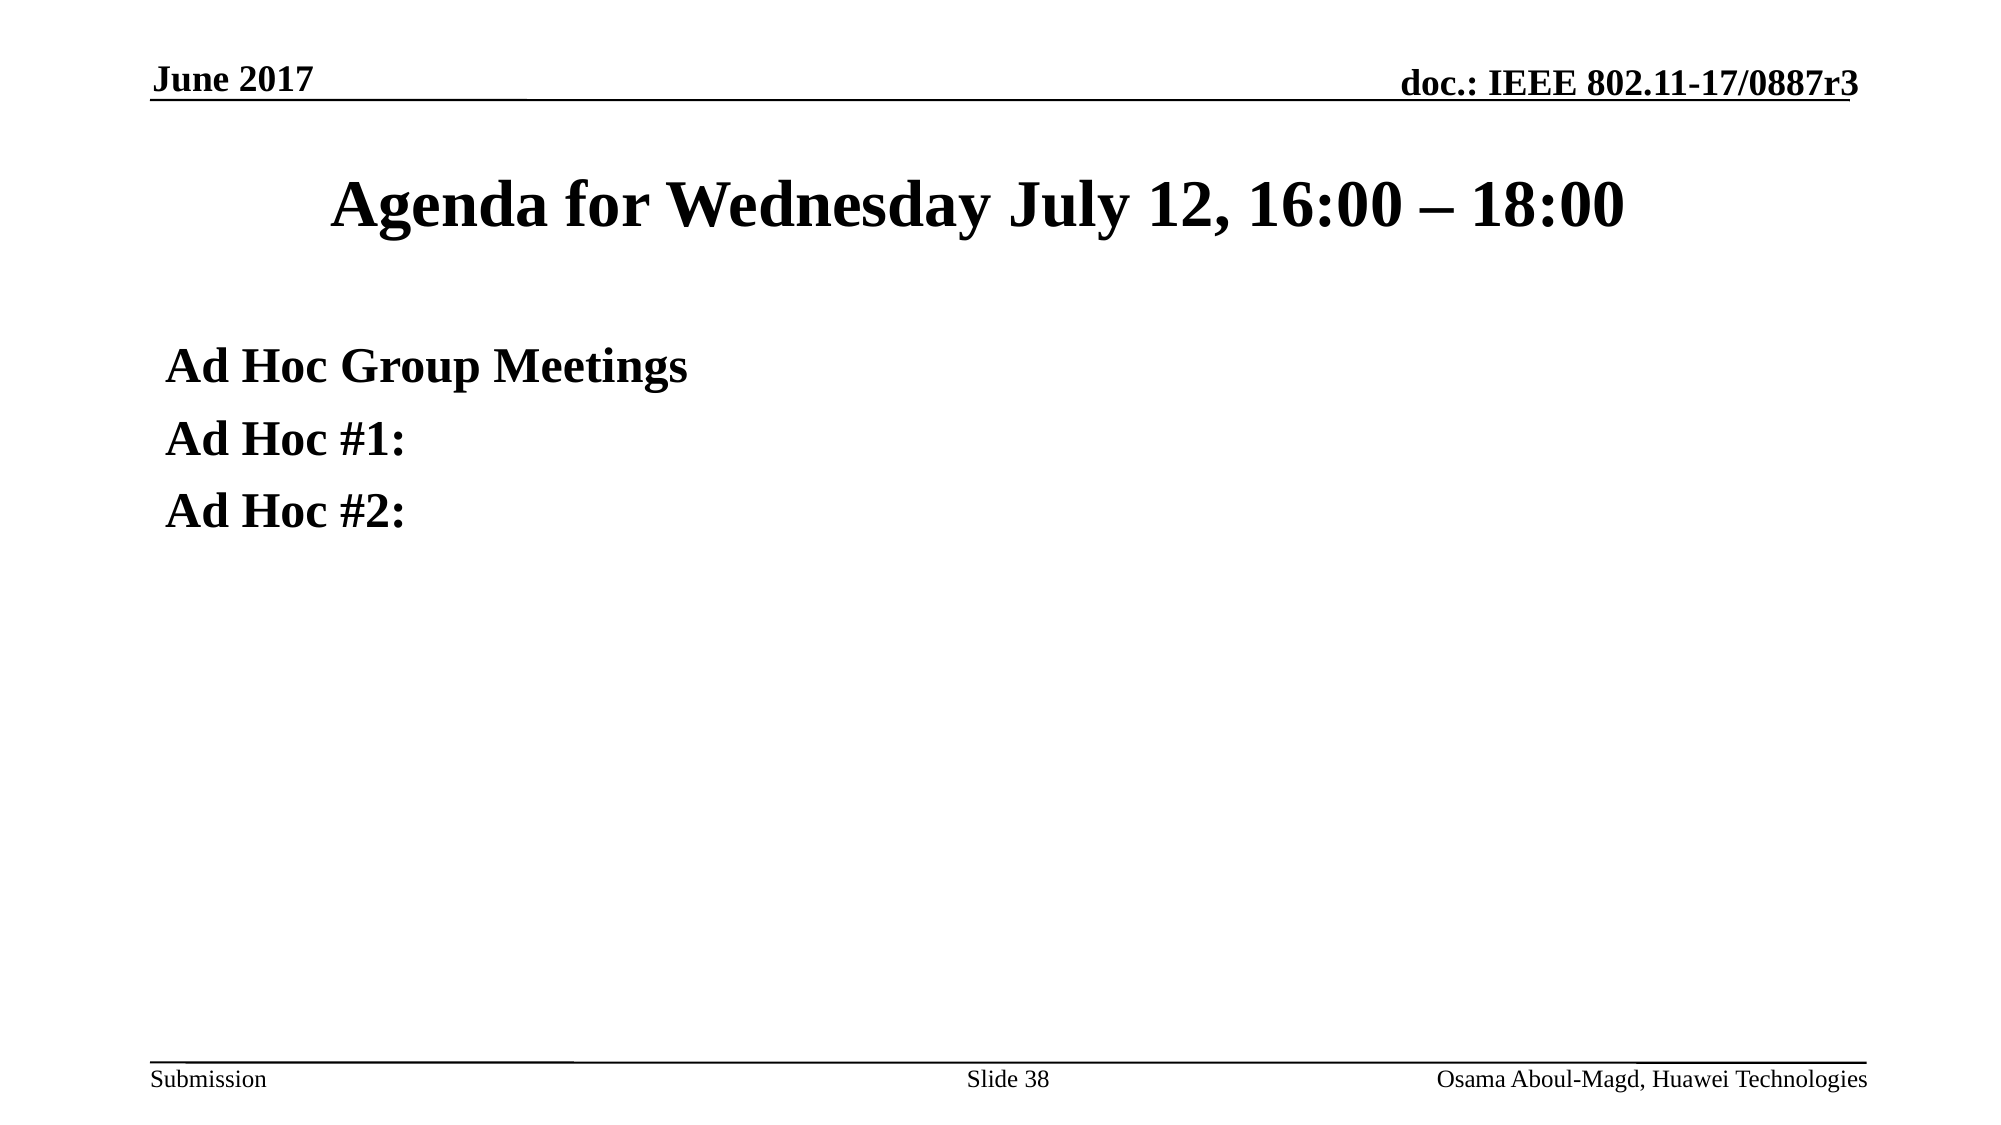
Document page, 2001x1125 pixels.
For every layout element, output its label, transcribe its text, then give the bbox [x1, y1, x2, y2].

footer Osama Aboul-Magd, Huawei Technologies [1171, 1061, 1869, 1093]
list Ad Hoc Group Meetings Ad Hoc #1: Ad Hoc #2: [149, 324, 1850, 1000]
title Agenda for Wednesday July 12, 16:00 – 18:00 [274, 112, 1701, 288]
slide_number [152, 54, 563, 100]
slide_number Slide 38 [950, 1061, 1067, 1123]
